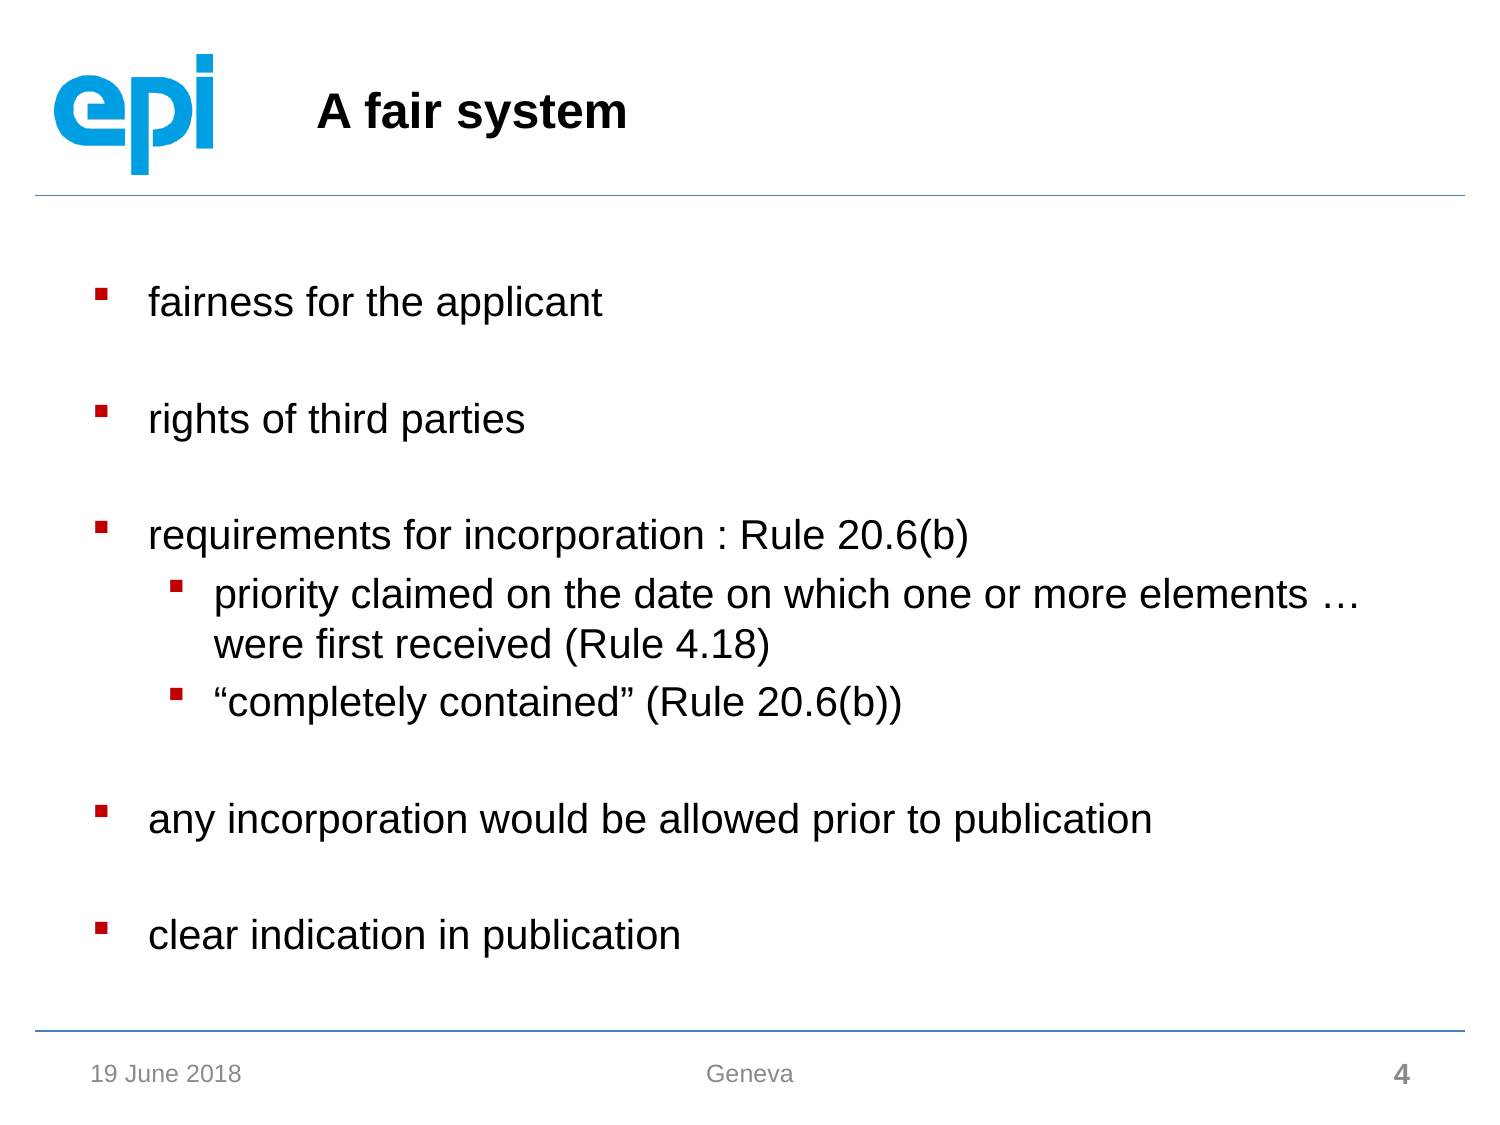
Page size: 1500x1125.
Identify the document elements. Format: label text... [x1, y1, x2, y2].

picture [54, 54, 213, 175]
slide_number 4 [1074, 1042, 1425, 1103]
list fairness for the applicant rights of third parties requirements for incorporation : Rule 20.6(b) priority claimed on the date on which one or more elements … were first received (Rule 4.18) “completely contained” (Rule 20.6(b)) any incorporation would be allowed prior to publication clear indication in publication [76, 266, 1428, 1010]
footer Geneva [512, 1042, 988, 1103]
title A fair system [300, 43, 1422, 173]
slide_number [75, 1042, 425, 1103]
